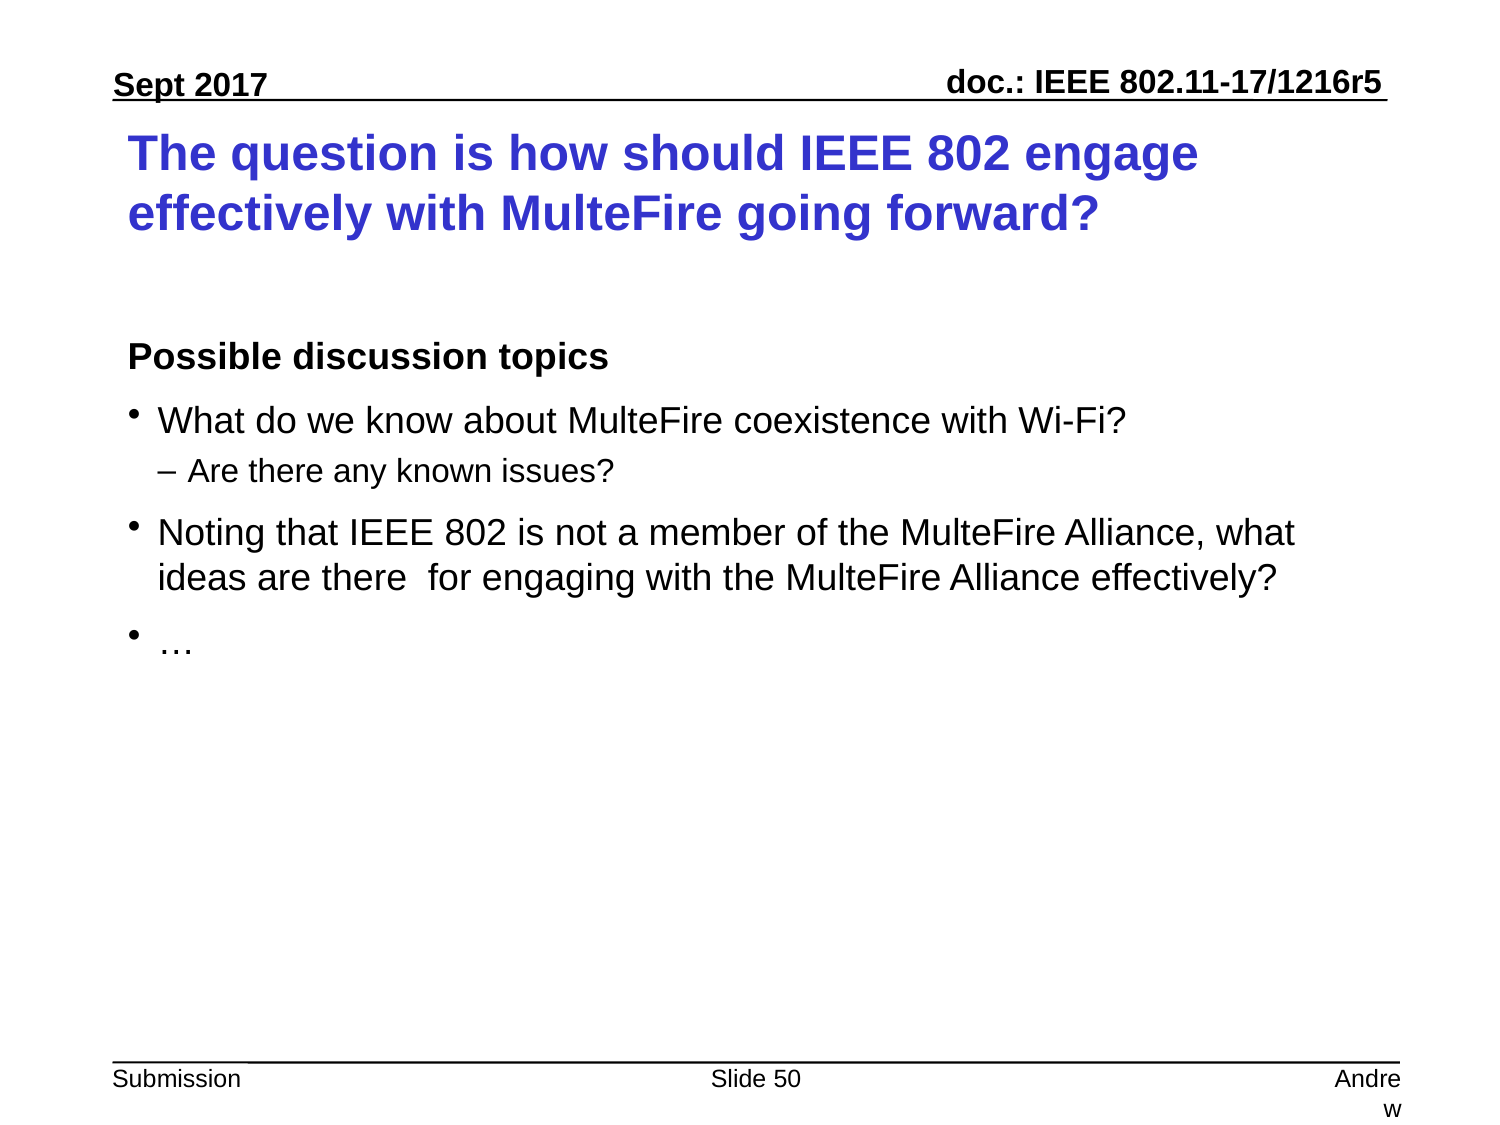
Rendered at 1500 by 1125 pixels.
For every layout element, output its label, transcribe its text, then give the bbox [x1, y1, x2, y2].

slide_number Slide 50 [709, 1061, 803, 1093]
title The question is how should IEEE 802 engage effectively with MulteFire going forward? [112, 112, 1388, 288]
footer Andrew Myles, Cisco [1320, 1061, 1402, 1093]
list Possible discussion topics What do we know about MulteFire coexistence with Wi-Fi? Are there any known issues? Noting that IEEE 802 is not a member of the MulteFire Alliance, what ideas are there for engaging with the MulteFire Alliance effectively? … [112, 324, 1388, 1000]
